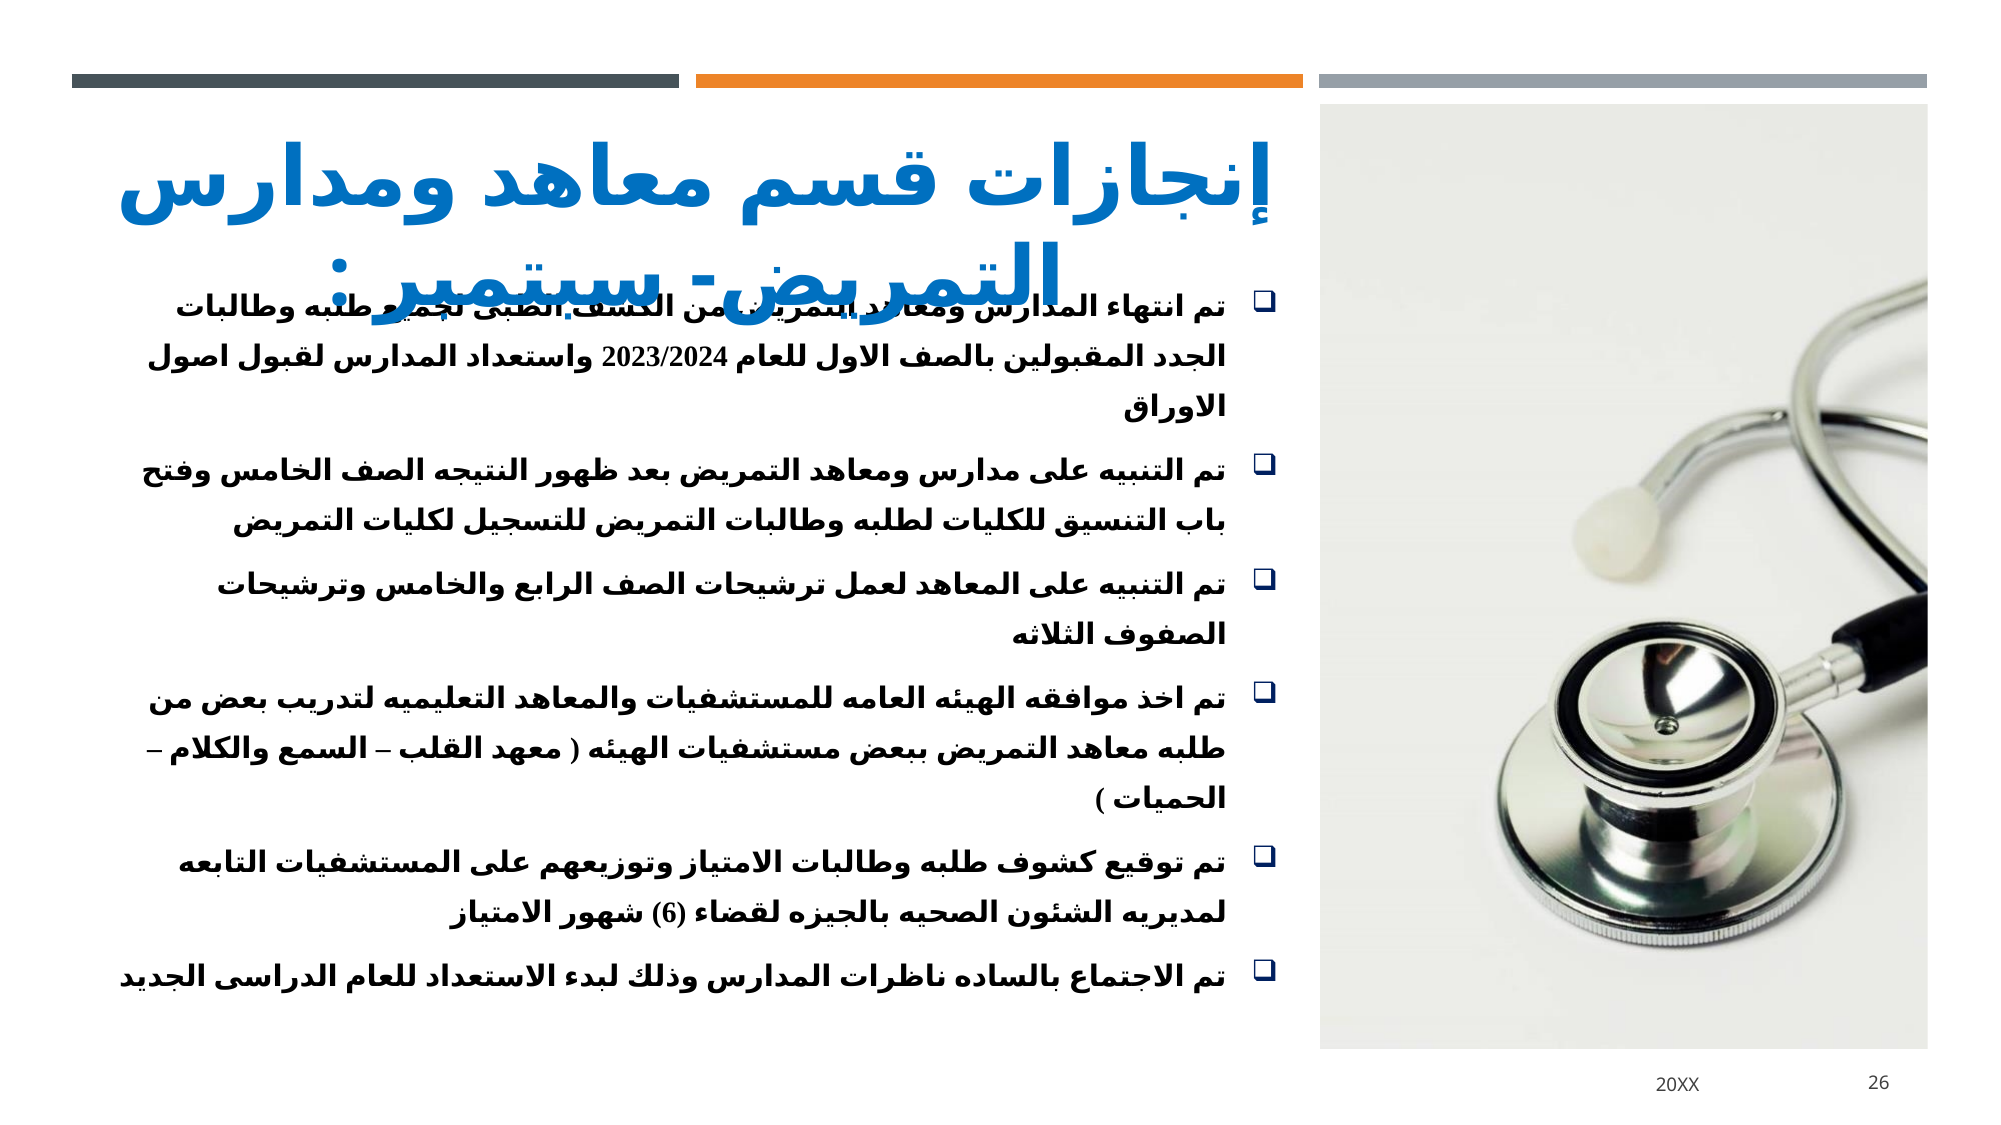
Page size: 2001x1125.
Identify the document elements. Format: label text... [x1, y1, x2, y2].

slide_number 20XX [1247, 1053, 1715, 1114]
title إنجازات قسم معاهد ومدارس التمريض- سبتمبر : [72, 115, 1313, 254]
list تم انتهاء المدارس ومعاهد التمريض من الكشف الطبى لجميع طلبه وطالبات الجدد المقبولين بالصف الاول للعام 2023/2024 واستعداد المدارس لقبول اصول الاوراق تم التنبيه على مدارس ومعاهد التمريض بعد ظهور النتيجه الصف الخامس وفتح باب التنسيق للكليات لطلبه وطالبات التمريض للتسجيل لكليات التمريض تم التنبيه على المعاهد لعمل ترشيحات الصف الرابع والخامس وترشيحات الصفوف الثلاثه تم اخذ موافقه الهيئه العامه للمستشفيات والمعاهد التعليميه لتدريب بعض من طلبه معاهد التمريض ببعض مستشفيات الهيئه ( معهد القلب – السمع والكلام – الحميات ) تم توقيع كشوف طلبه وطالبات الامتياز وتوزيعهم على المستشفيات التابعه لمديريه الشئون الصحيه بالجيزه لقضاء (6) شهور الامتياز تم الاجتماع بالساده ناظرات المدارس وذلك لبدء الاستعداد للعام الدراسى الجديد [95, 263, 1286, 1049]
picture [1319, 104, 1929, 1049]
slide_number 26 [1732, 1058, 1905, 1114]
